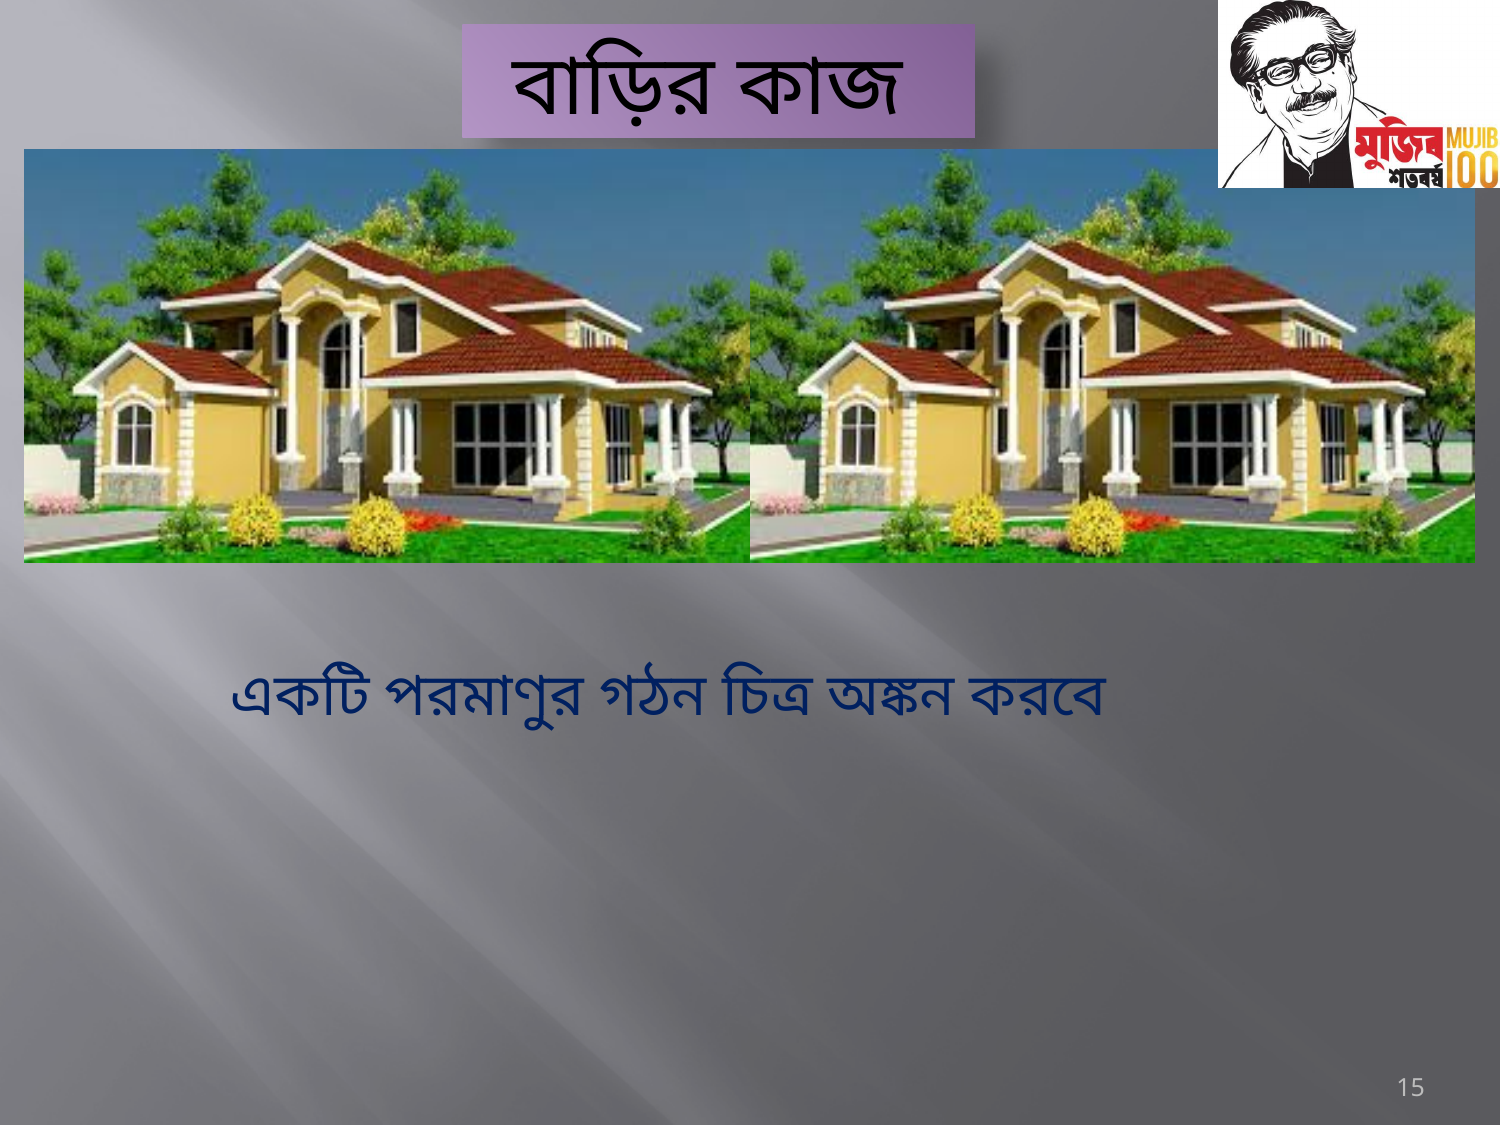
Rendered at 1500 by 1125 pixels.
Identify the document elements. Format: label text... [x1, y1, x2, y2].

slide_number 15 [1299, 1052, 1425, 1113]
picture [1218, 0, 1500, 188]
text_box বাড়ির কাজ [462, 24, 975, 138]
text_box একটি পরমাণুর গঠন চিত্র অঙ্কন করবে [200, 650, 1363, 735]
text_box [24, 149, 1476, 563]
